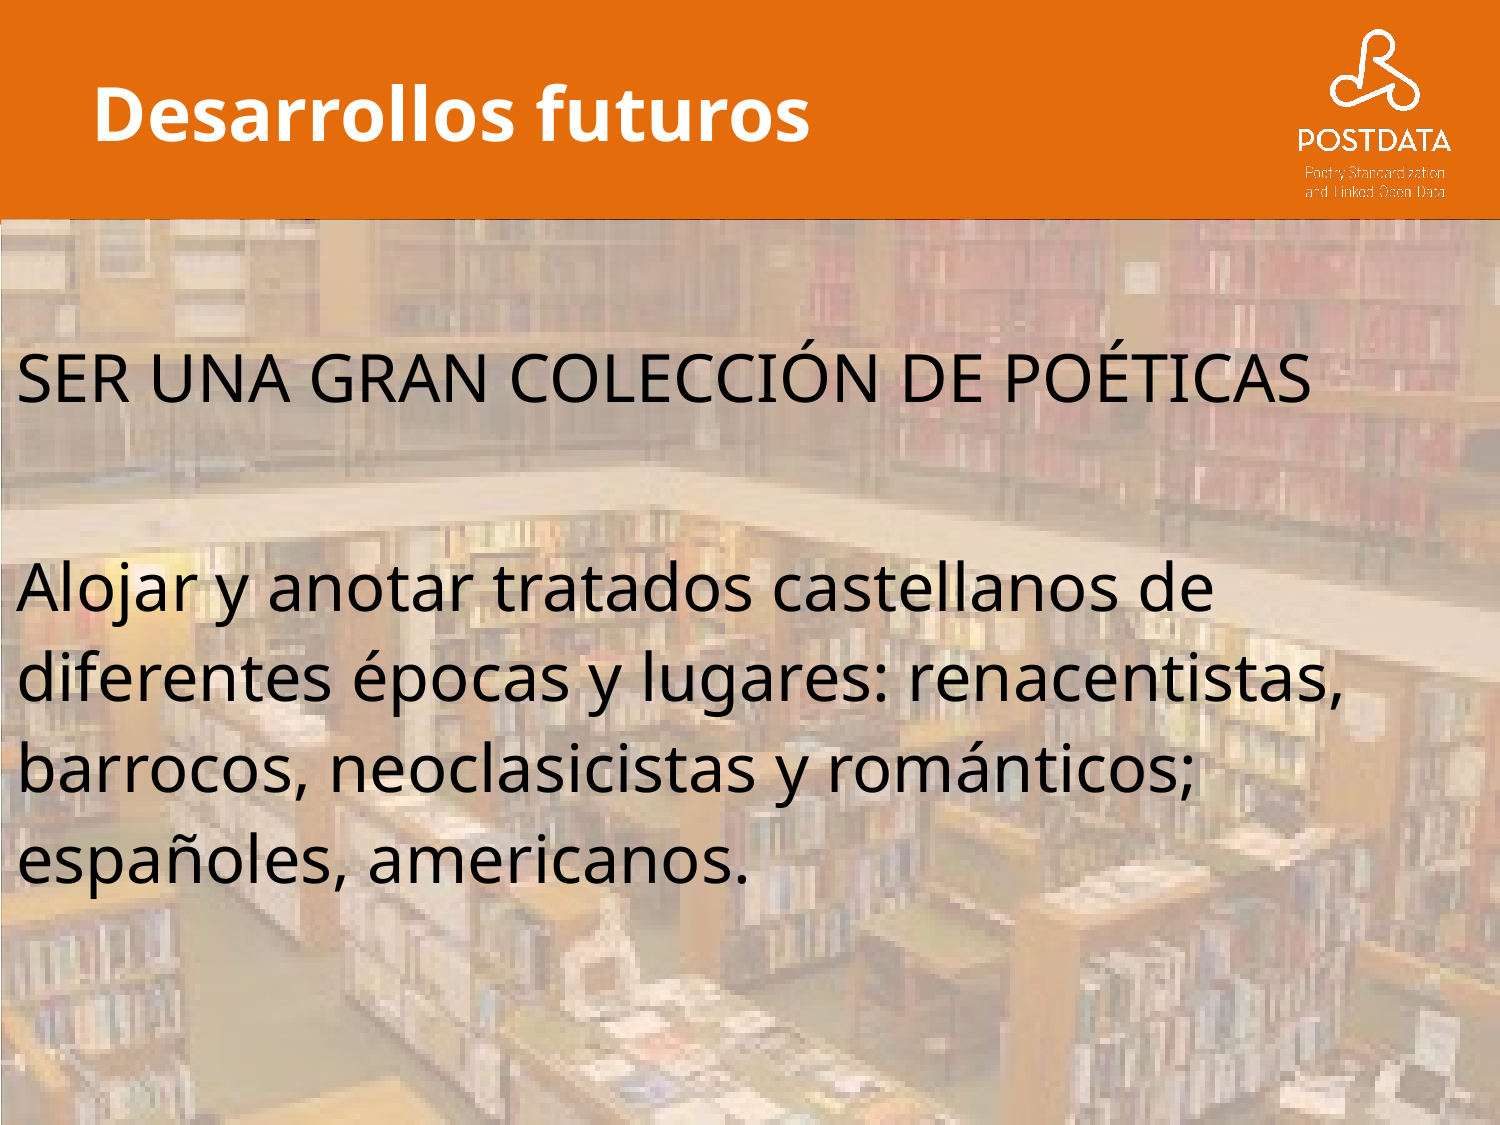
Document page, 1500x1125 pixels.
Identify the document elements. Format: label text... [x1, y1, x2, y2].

picture [1286, 16, 1466, 210]
title Desarrollos futuros [76, 19, 1282, 207]
picture [0, 219, 1500, 1125]
